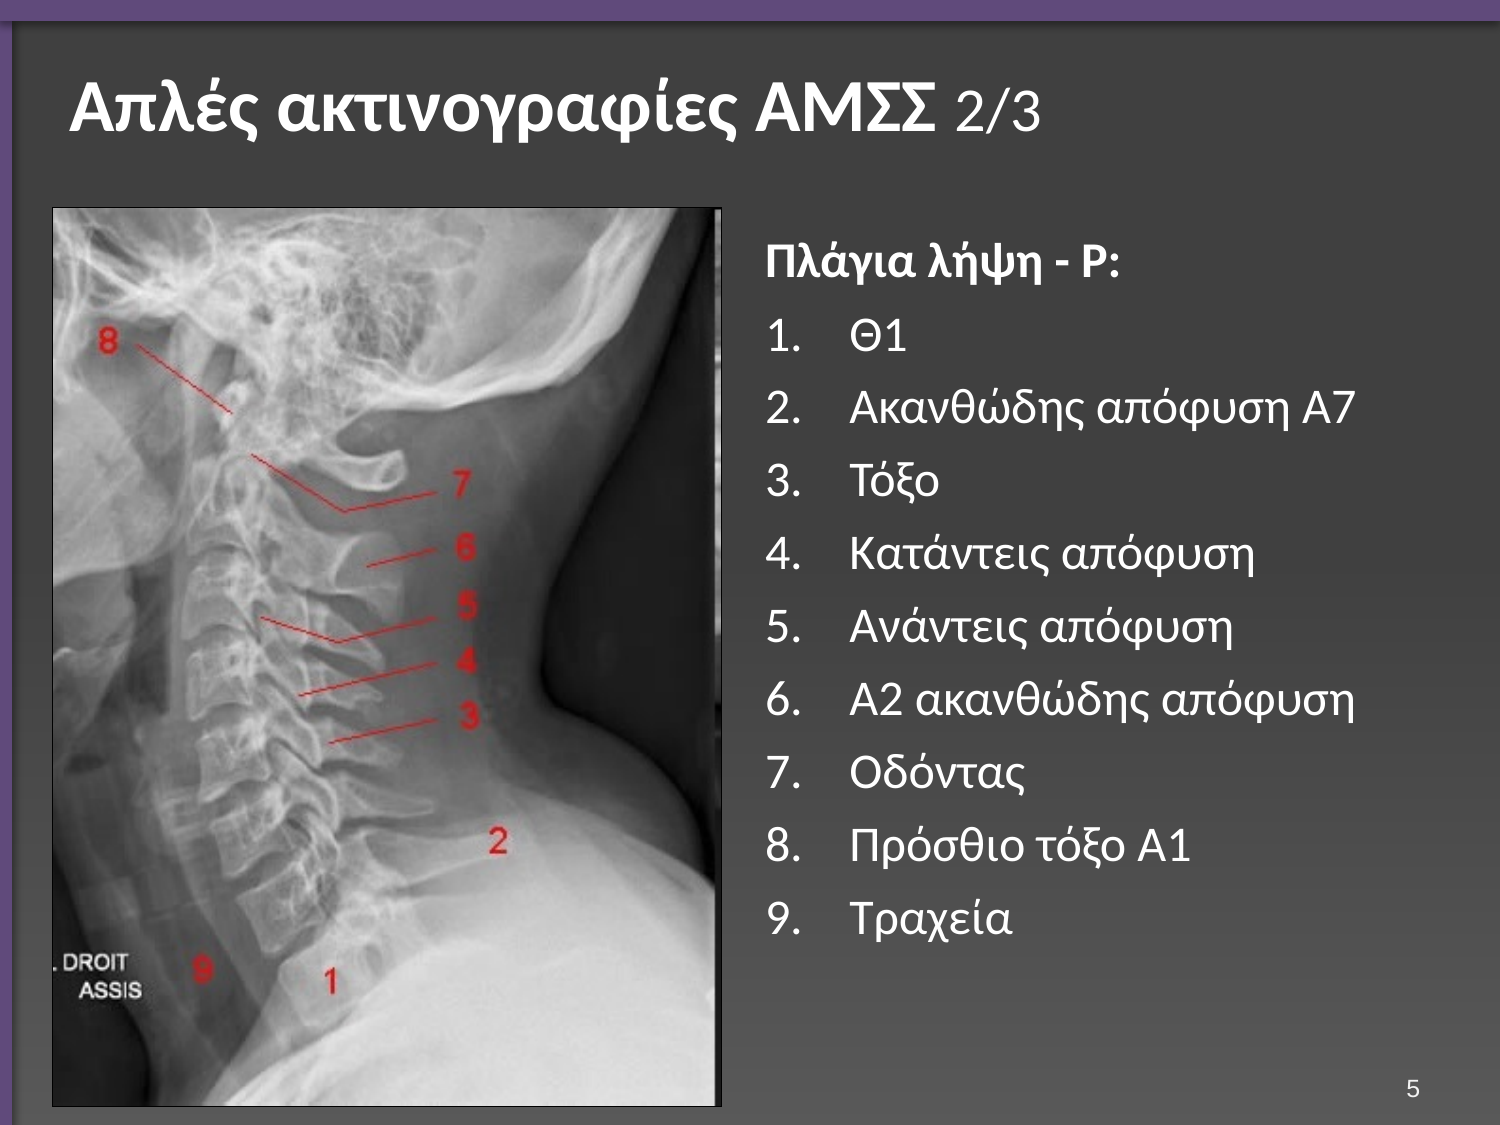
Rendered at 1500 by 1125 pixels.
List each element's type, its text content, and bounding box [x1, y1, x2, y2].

slide_number 4 [1085, 1057, 1436, 1118]
title Απλές ακτινογραφίες ΑΜΣΣ 2/3 [10, 19, 1500, 185]
list Πλάγια λήψη - Ρ: Θ1 Ακανθώδης απόφυση Α7 Τόξο Κατάντεις απόφυση Ανάντεις απόφυση Α2 ακανθώδης απόφυση Οδόντας Πρόσθιο τόξο Α1 Τραχεία [750, 208, 1447, 1071]
picture [52, 207, 722, 1107]
